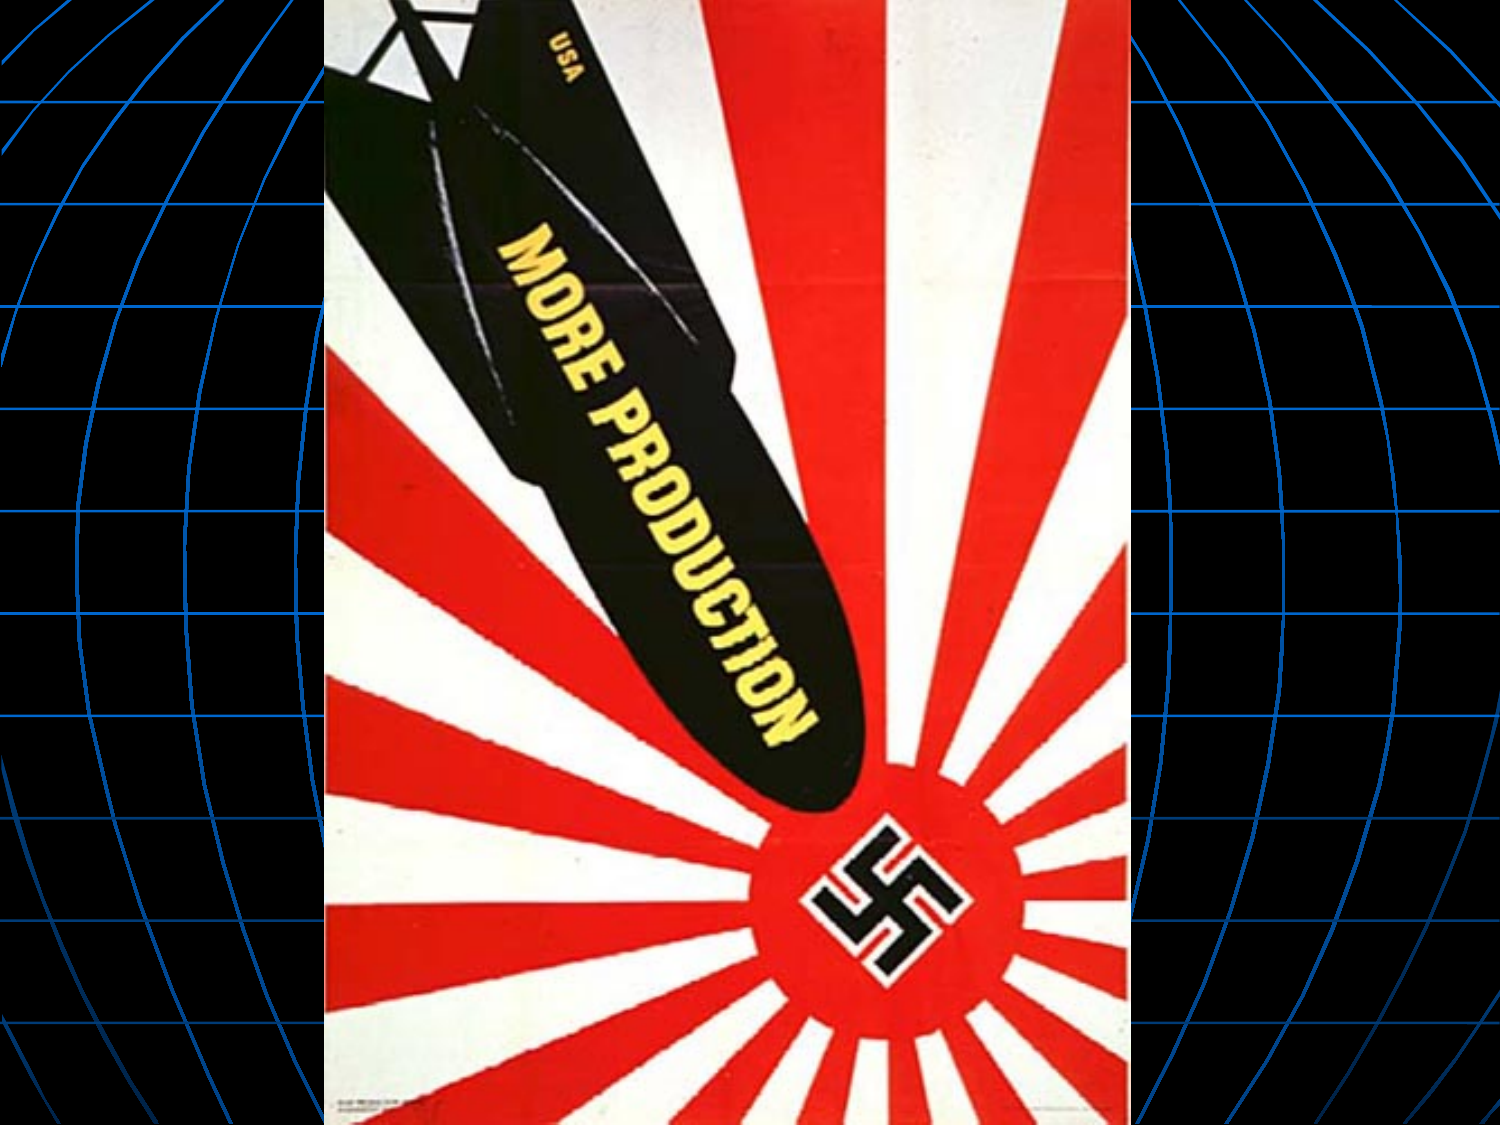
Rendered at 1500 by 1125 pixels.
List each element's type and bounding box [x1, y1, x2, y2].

picture [324, 0, 1131, 1125]
